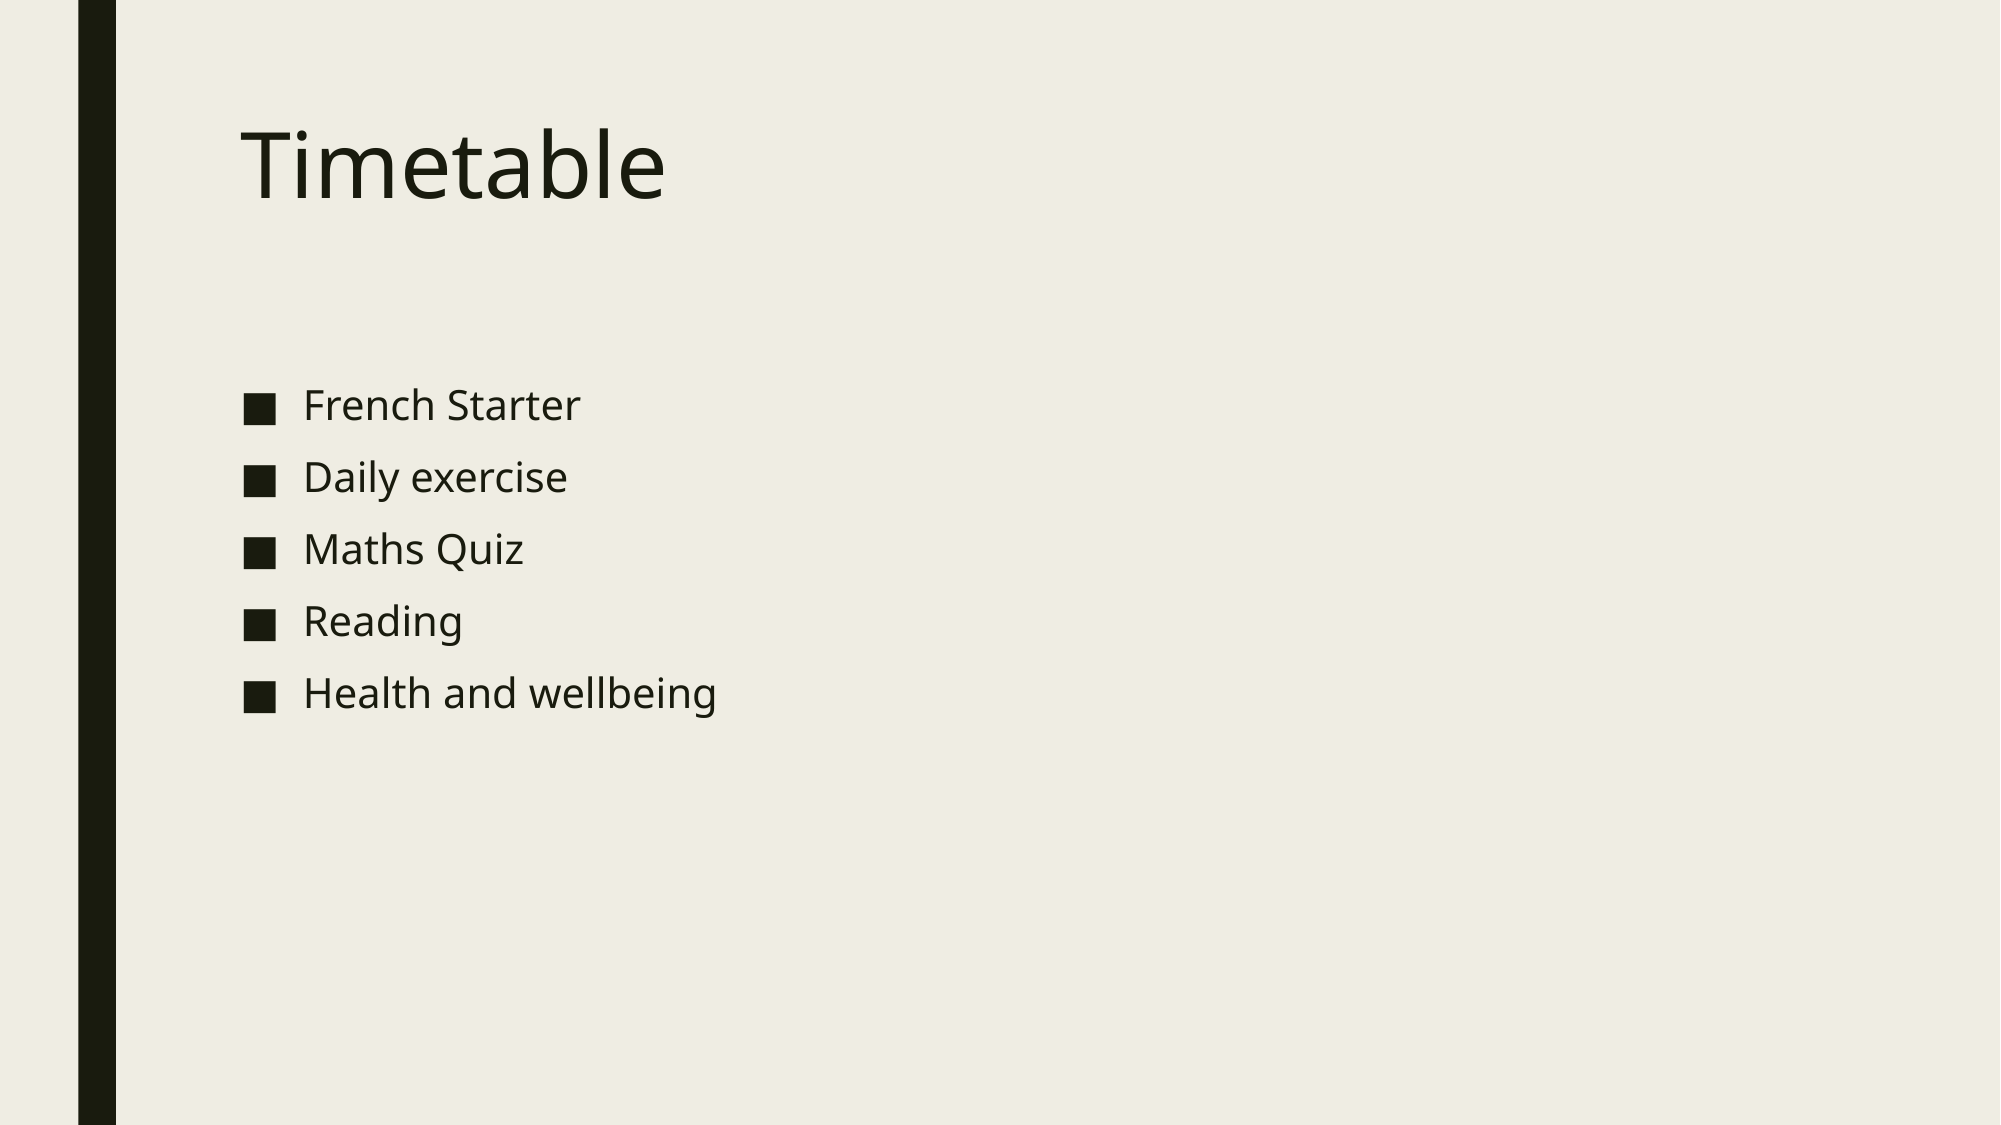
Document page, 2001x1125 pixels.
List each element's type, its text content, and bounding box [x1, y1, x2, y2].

list French Starter Daily exercise Maths Quiz Reading Health and wellbeing [225, 375, 1800, 963]
title Timetable [225, 112, 1800, 357]
